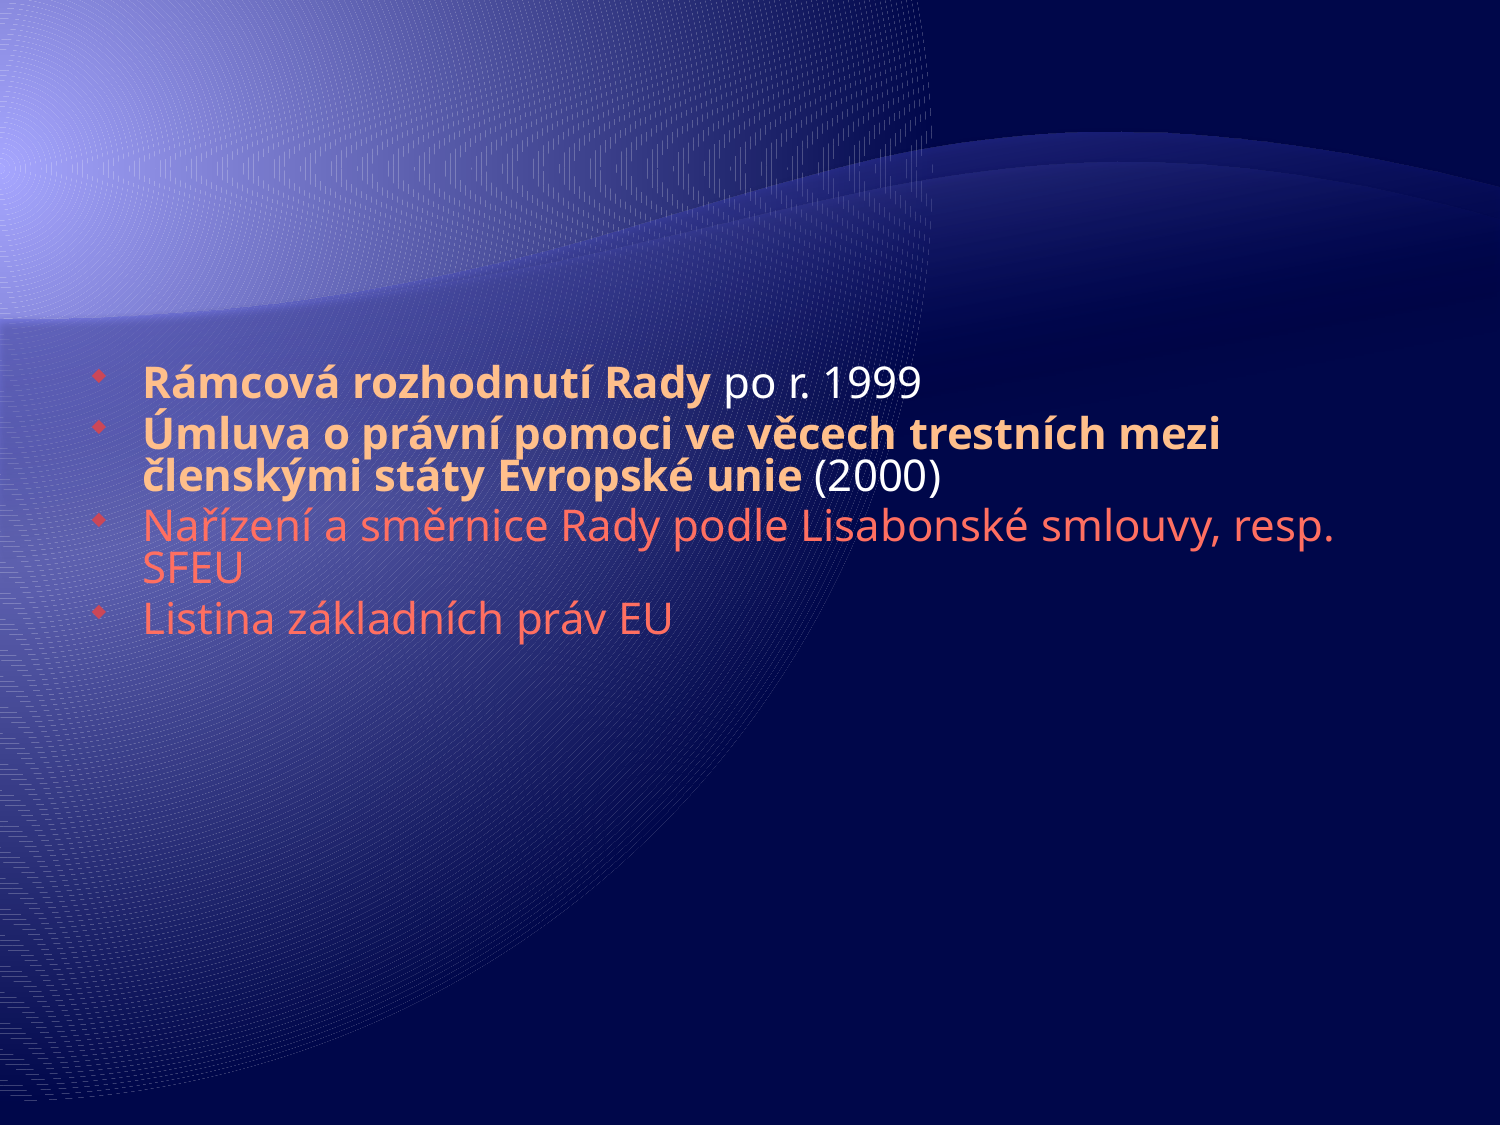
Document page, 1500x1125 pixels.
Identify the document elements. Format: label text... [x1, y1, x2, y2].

list Rámcová rozhodnutí Rady po r. 1999 Úmluva o právní pomoci ve věcech trestních mezi členskými státy Evropské unie (2000) Nařízení a směrnice Rady podle Lisabonské smlouvy, resp. SFEU Listina základních práv EU [75, 357, 1425, 1033]
